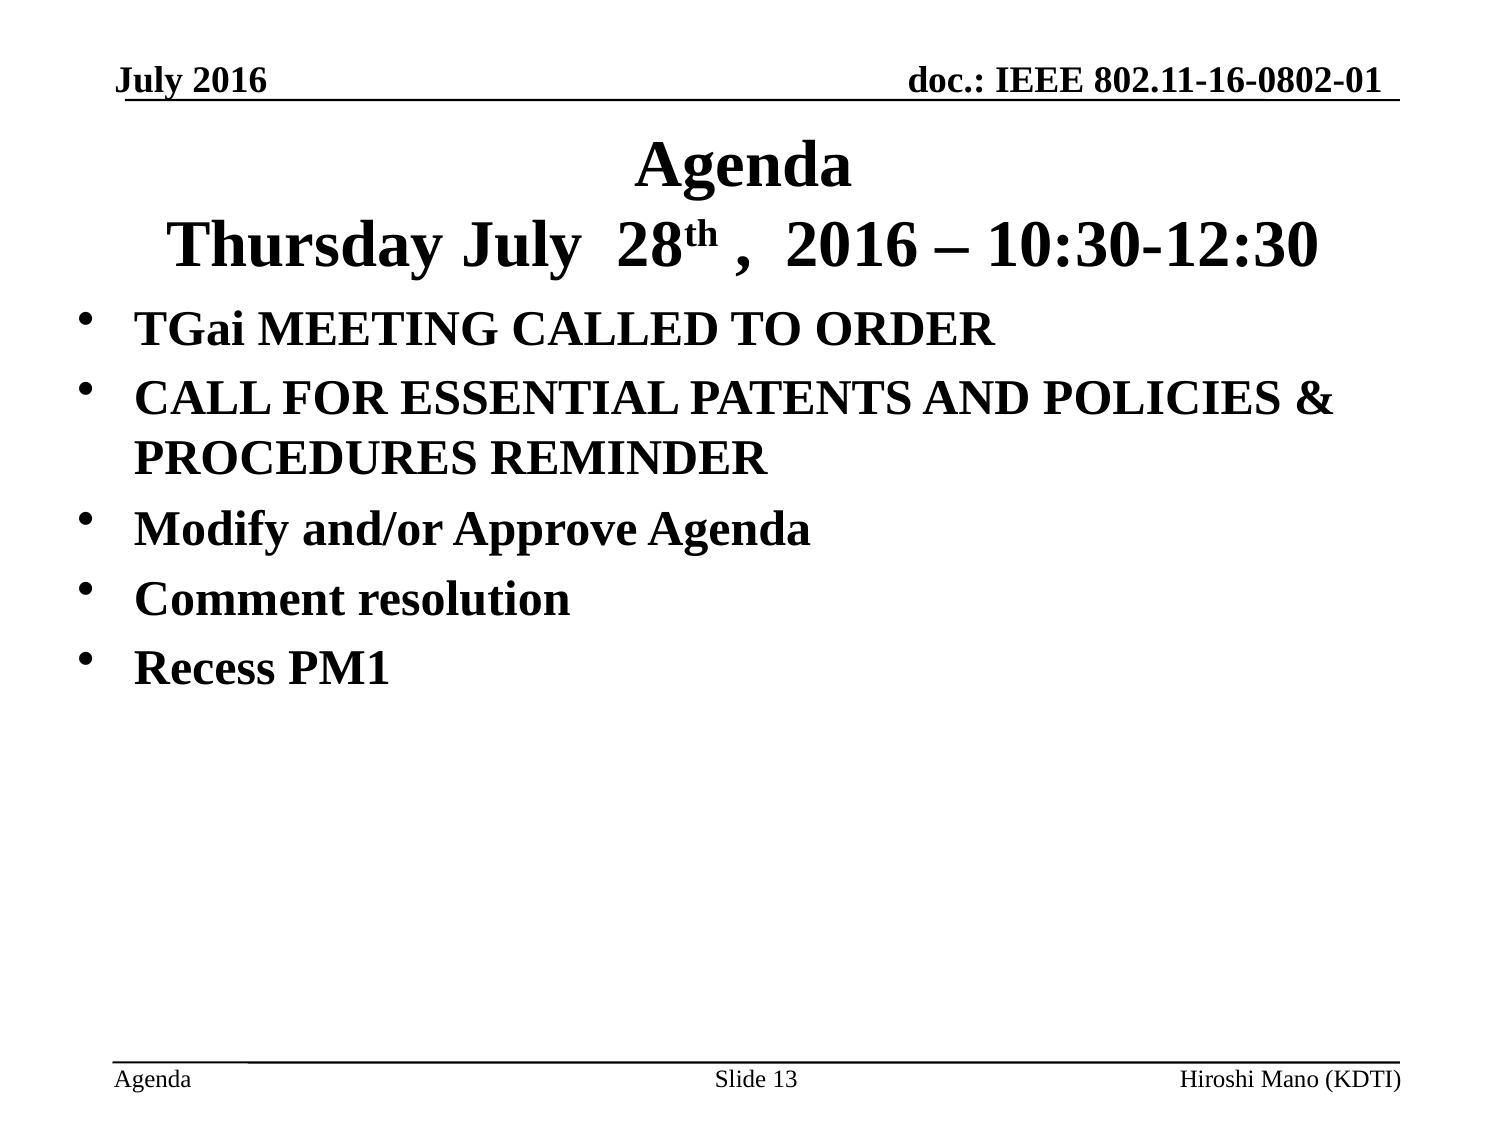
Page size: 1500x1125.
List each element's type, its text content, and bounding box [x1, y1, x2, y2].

title Agenda Thursday July 28th , 2016 – 10:30-12:30 [49, 112, 1438, 288]
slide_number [114, 54, 274, 101]
footer Hiroshi Mano (KDTI) [1171, 1061, 1402, 1093]
list TGai MEETING CALLED TO ORDER CALL FOR ESSENTIAL PATENTS AND POLICIES & PROCEDURES REMINDER Modify and/or Approve Agenda Comment resolution Recess PM1 [62, 287, 1476, 1063]
slide_number Slide 13 [712, 1061, 800, 1093]
